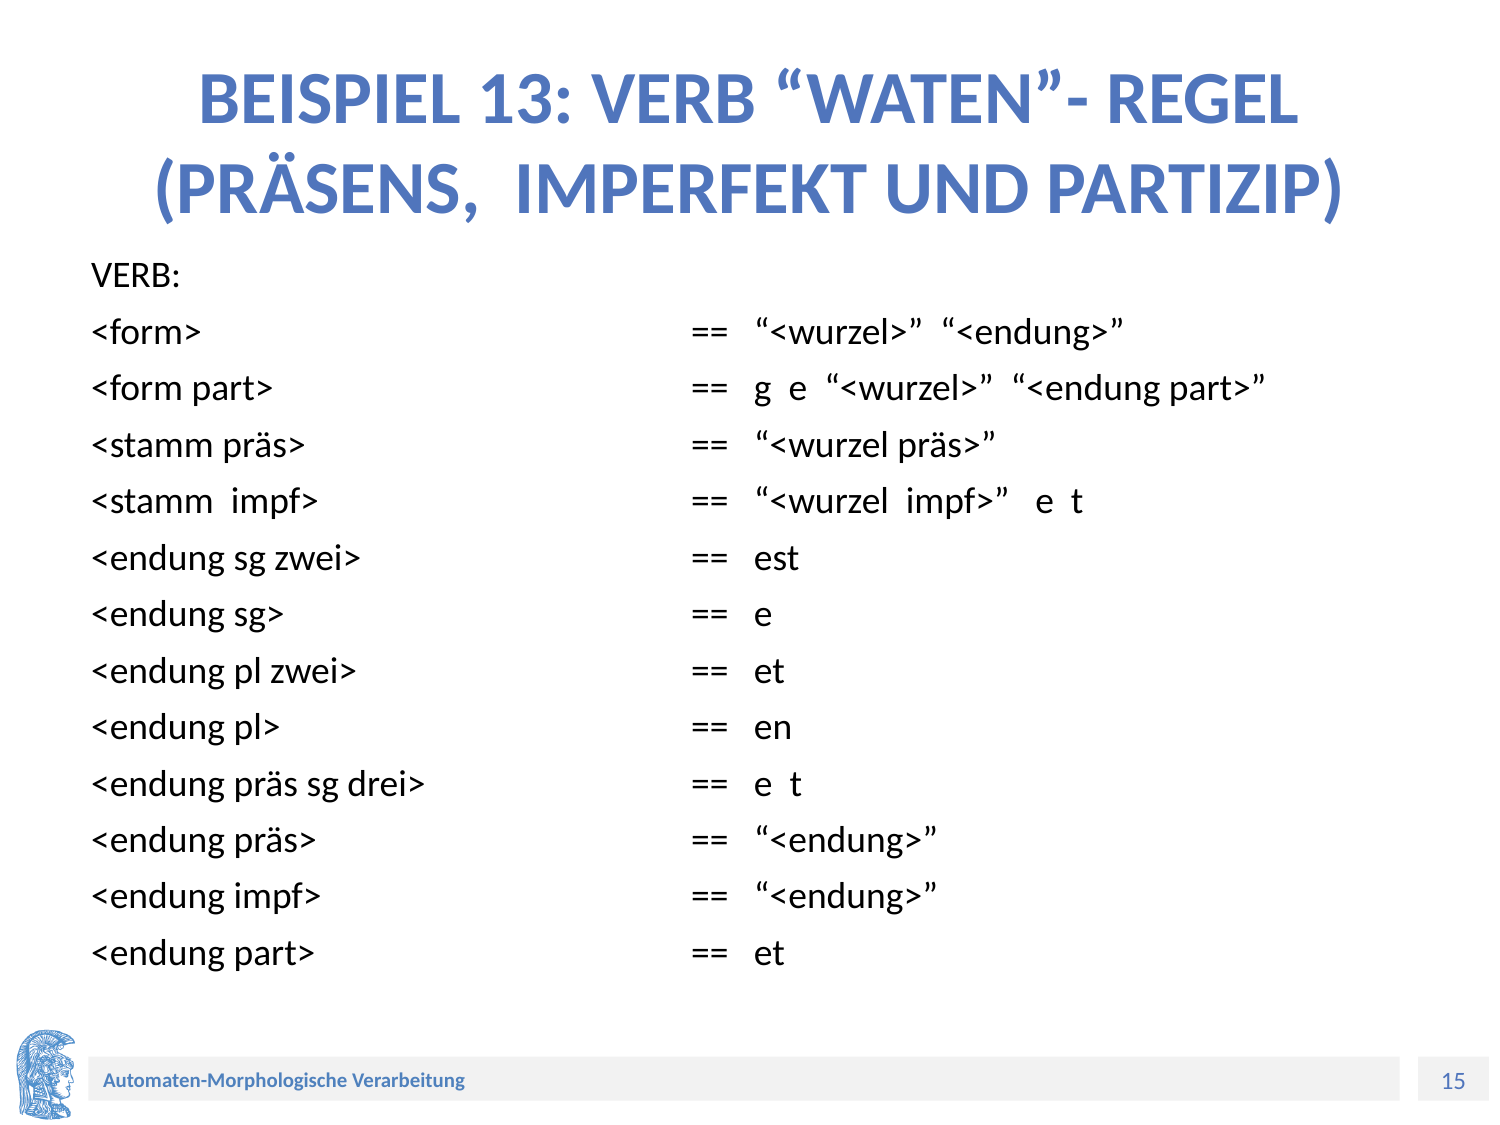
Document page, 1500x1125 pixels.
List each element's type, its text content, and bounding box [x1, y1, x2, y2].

title BEISPIEL 13: VERB “WATEN”- REGEL (PRÄSENS, IMPERFEKT UND PARTIZIP) [75, 45, 1425, 233]
picture [9, 1026, 81, 1120]
list VERB: <form> == “<wurzel>” “<endung>” <form part> == g e “<wurzel>” “<endung part>” <stamm präs> == “<wurzel präs>” <stamm impf> == “<wurzel impf>” e t <endung sg zwei> == est <endung sg> == e <endung pl zwei> == et <endung pl> == en <endung präs sg drei> == e t <endung präs> == “<endung>” <endung impf> == “<endung>” <endung part> == et [76, 255, 1427, 998]
